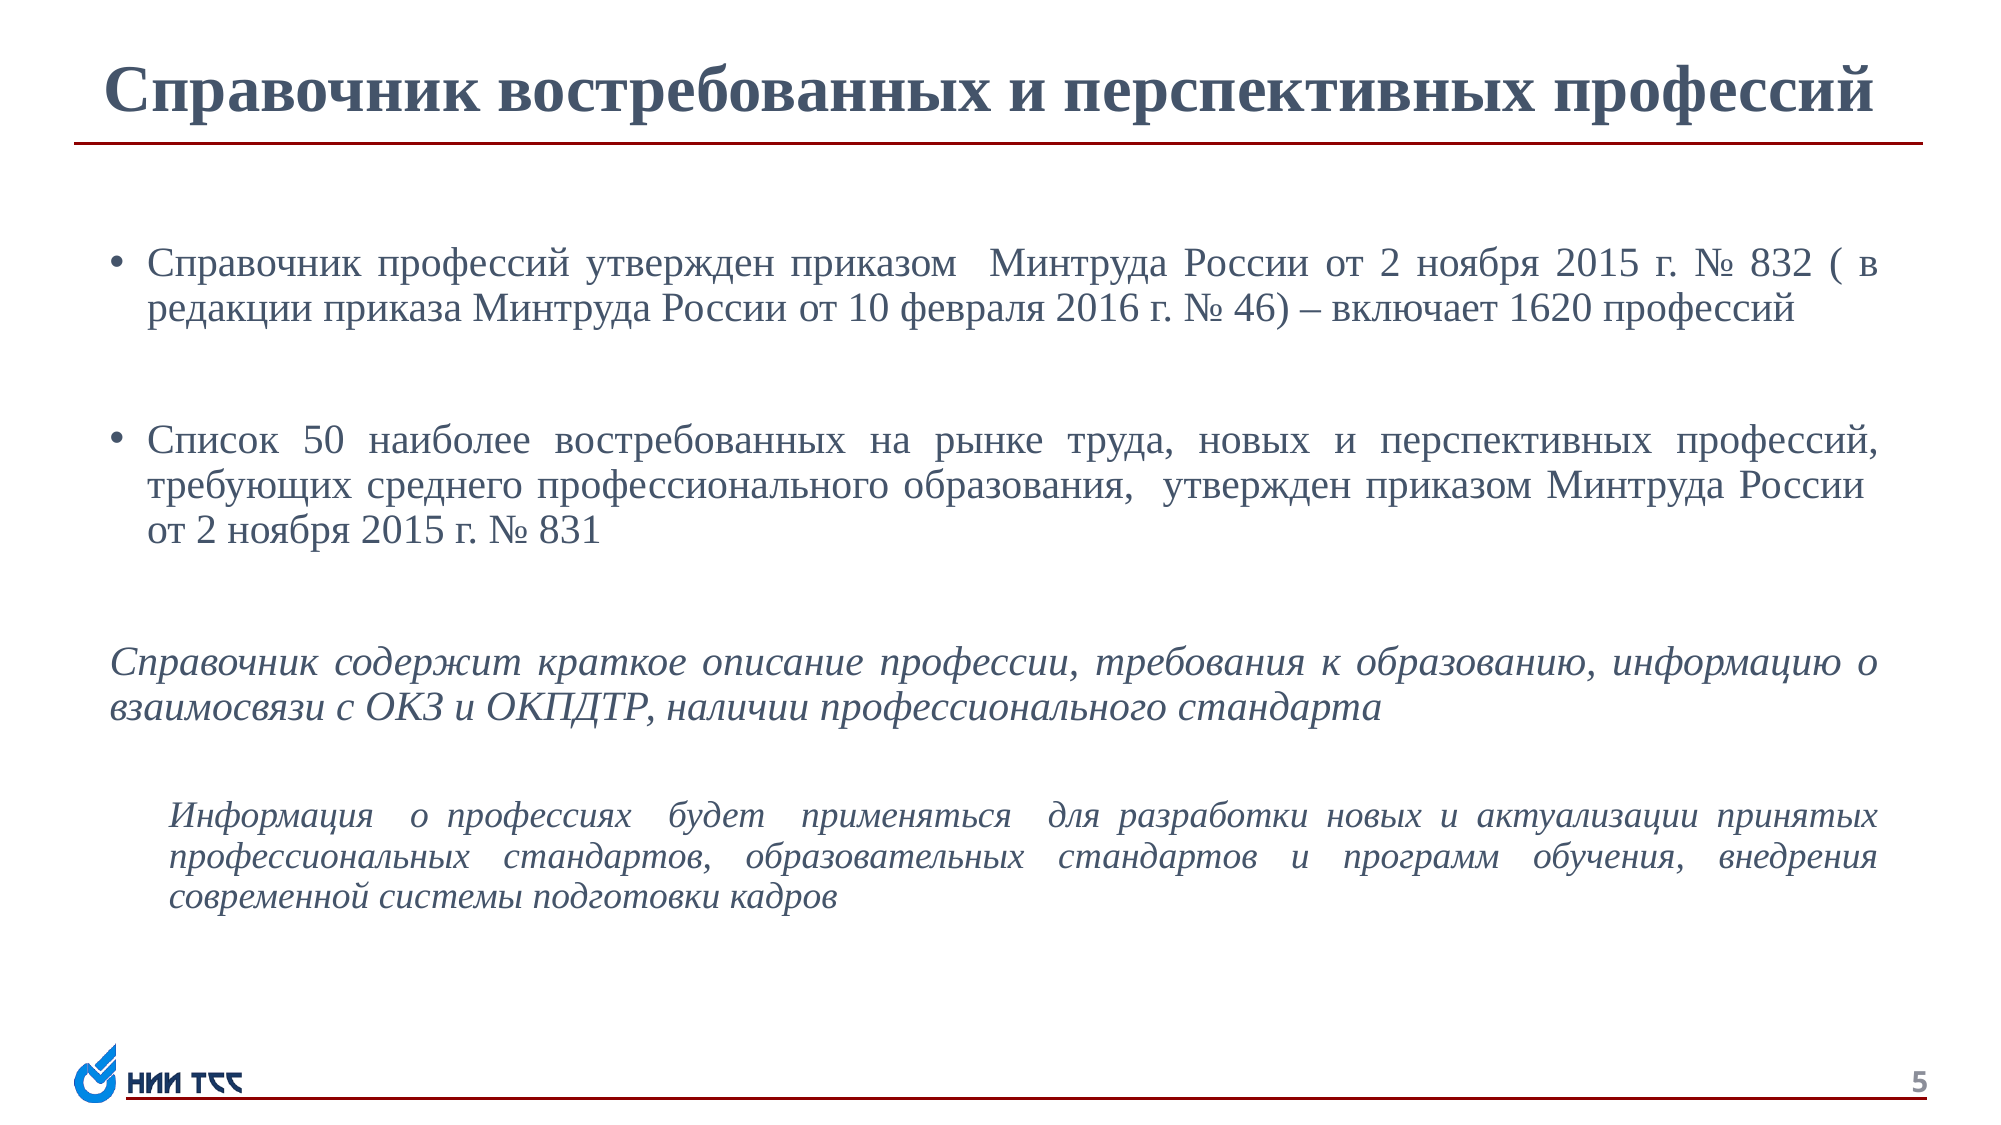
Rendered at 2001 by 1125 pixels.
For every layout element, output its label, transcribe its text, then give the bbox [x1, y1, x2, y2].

slide_number 5 [1839, 1053, 1929, 1114]
title Справочник востребованных и перспективных профессий [74, 37, 1923, 144]
text_box Справочник профессий утвержден приказом Минтруда России от 2 ноября 2015 г. № 832 ( в редакции приказа Минтруда России от 10 февраля 2016 г. № 46) – включает 1620 профессий Список 50 наиболее востребованных на рынке труда, новых и перспективных профессий, требующих среднего профессионального образования, утвержден приказом Минтруда России от 2 ноября 2015 г. № 831 Справочник содержит краткое описание профессии, требования к образованию, информацию о взаимосвязи с ОКЗ и ОКПДТР, наличии профессионального стандарта Информация о профессиях будет применяться для разработки новых и актуализации принятых профессиональных стандартов, образовательных стандартов и программ обучения, внедрения современной системы подготовки кадров [94, 233, 1895, 1013]
picture [74, 1043, 242, 1103]
